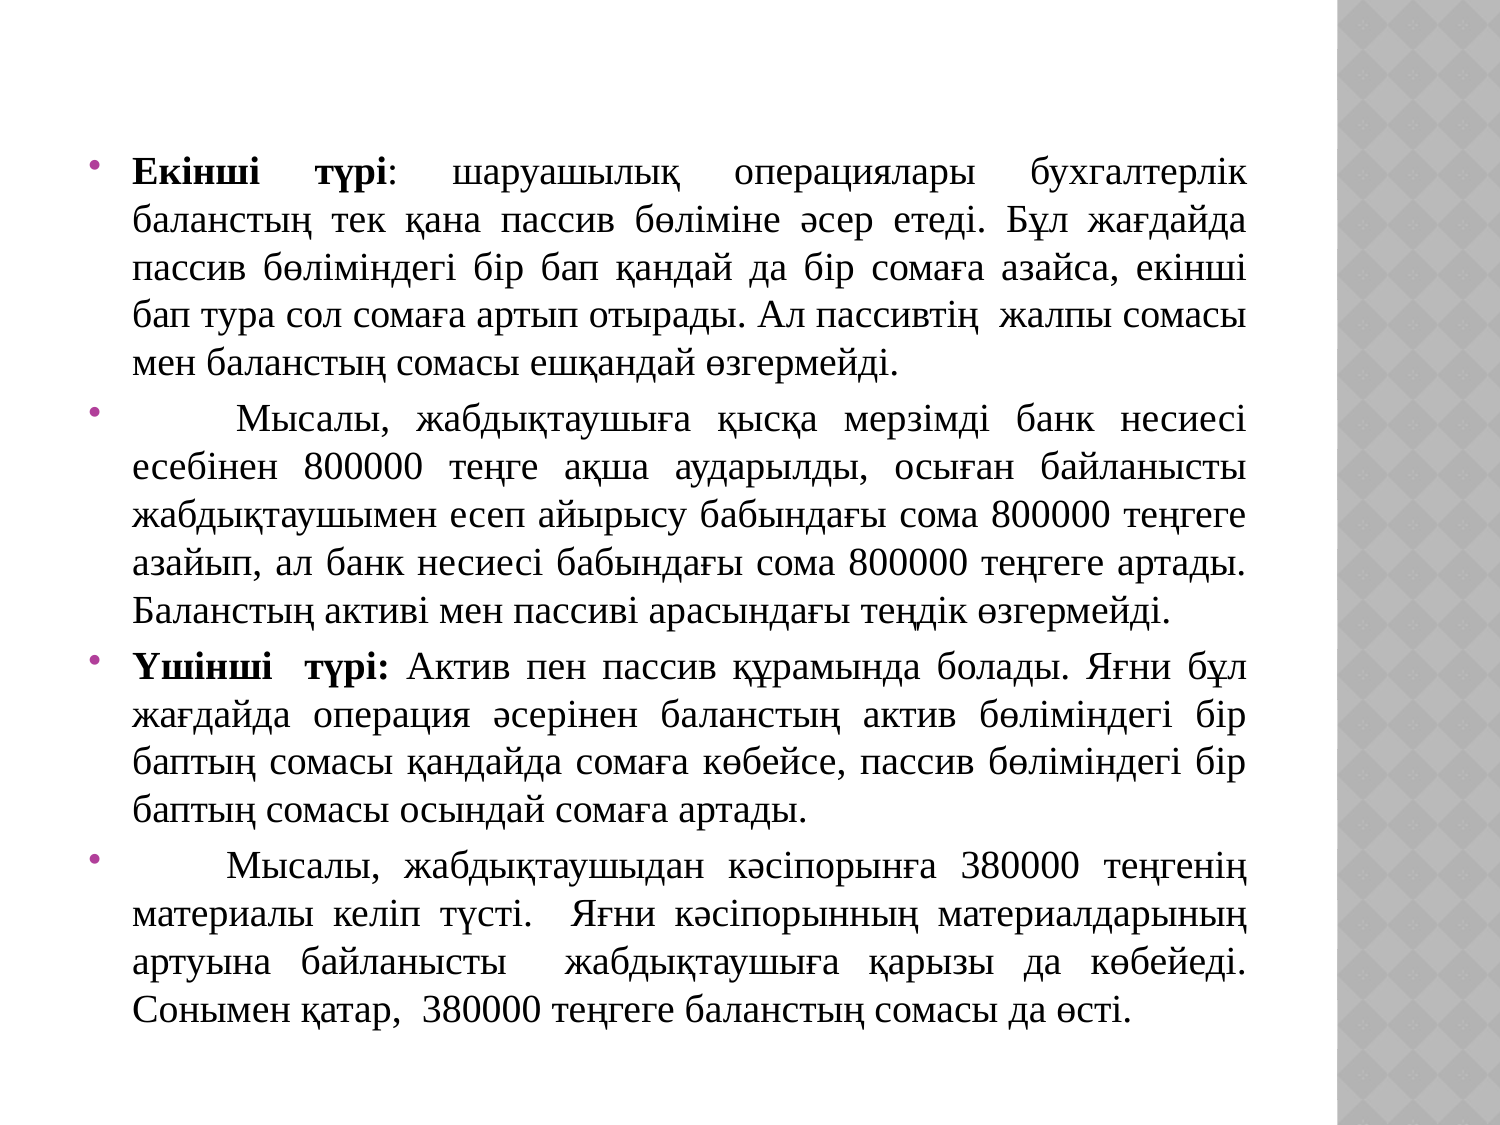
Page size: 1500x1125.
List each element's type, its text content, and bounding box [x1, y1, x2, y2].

list Екінші түрі: шаруашылық операциялары бухгалтерлік баланстың тек қана пассив бөліміне әсер етеді. Бұл жағдайда пассив бөліміндегі бір бап қандай да бір сомаға азайса, екінші бап тура сол сомаға артып отырады. Ал пассивтің жалпы сомасы мен баланстың сомасы ешқандай өзгермейді. Мысалы, жабдықтаушыға қысқа мерзімді банк несиесі есебінен 800000 теңге ақша аударылды, осыған байланысты жабдықтаушымен есеп айырысу бабындағы сома 800000 теңгеге азайып, ал банк несиесі бабындағы сома 800000 теңгеге артады. Баланстың активі мен пассиві арасындағы теңдік өзгермейді. Үшінші түрі: Актив пен пассив құрамында болады. Яғни бұл жағдайда операция әсерінен баланстың актив бөліміндегі бір баптың сомасы қандайда сомаға көбейсе, пассив бөліміндегі бір баптың сомасы осындай сомаға артады. Мысалы, жабдықтаушыдан кәсіпорынға 380000 теңгенің материалы келіп түсті. Яғни кәсіпорынның материалдарының артуына байланысты жабдықтаушыға қарызы да көбейеді. Сонымен қатар, 380000 теңгеге баланстың сомасы да өсті. [75, 137, 1263, 1059]
